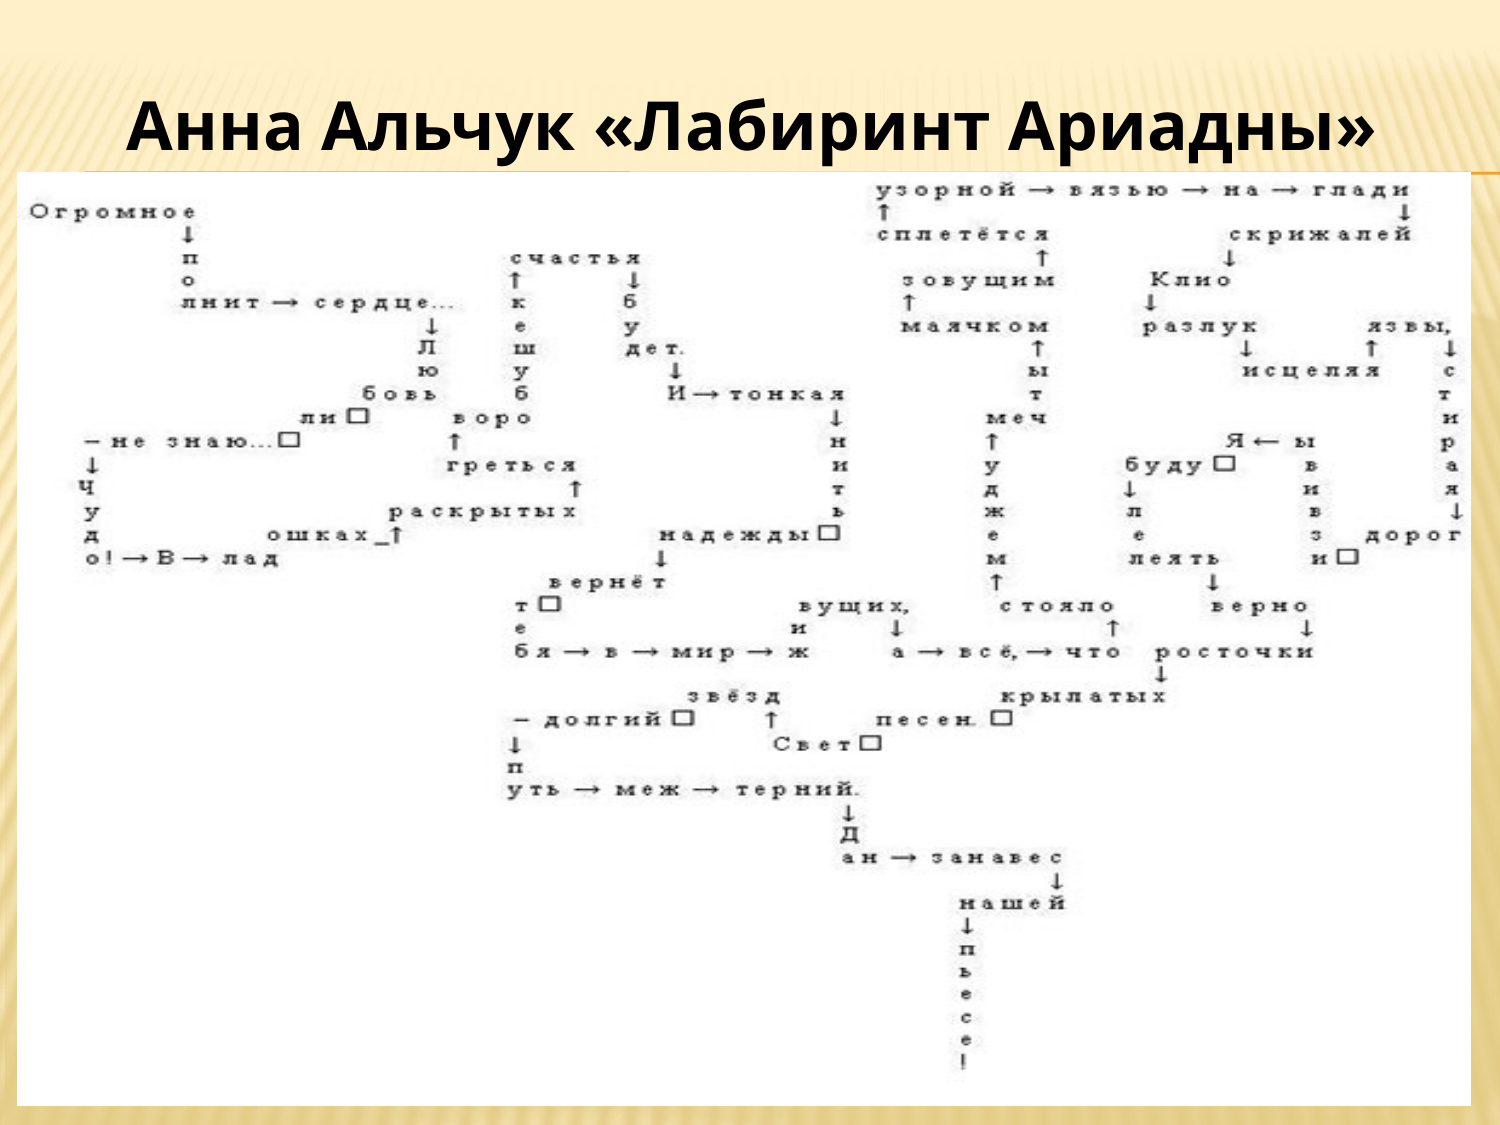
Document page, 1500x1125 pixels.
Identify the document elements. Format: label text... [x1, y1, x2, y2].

title Анна Альчук «Лабиринт Ариадны» [53, 54, 1452, 171]
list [17, 172, 1471, 1107]
